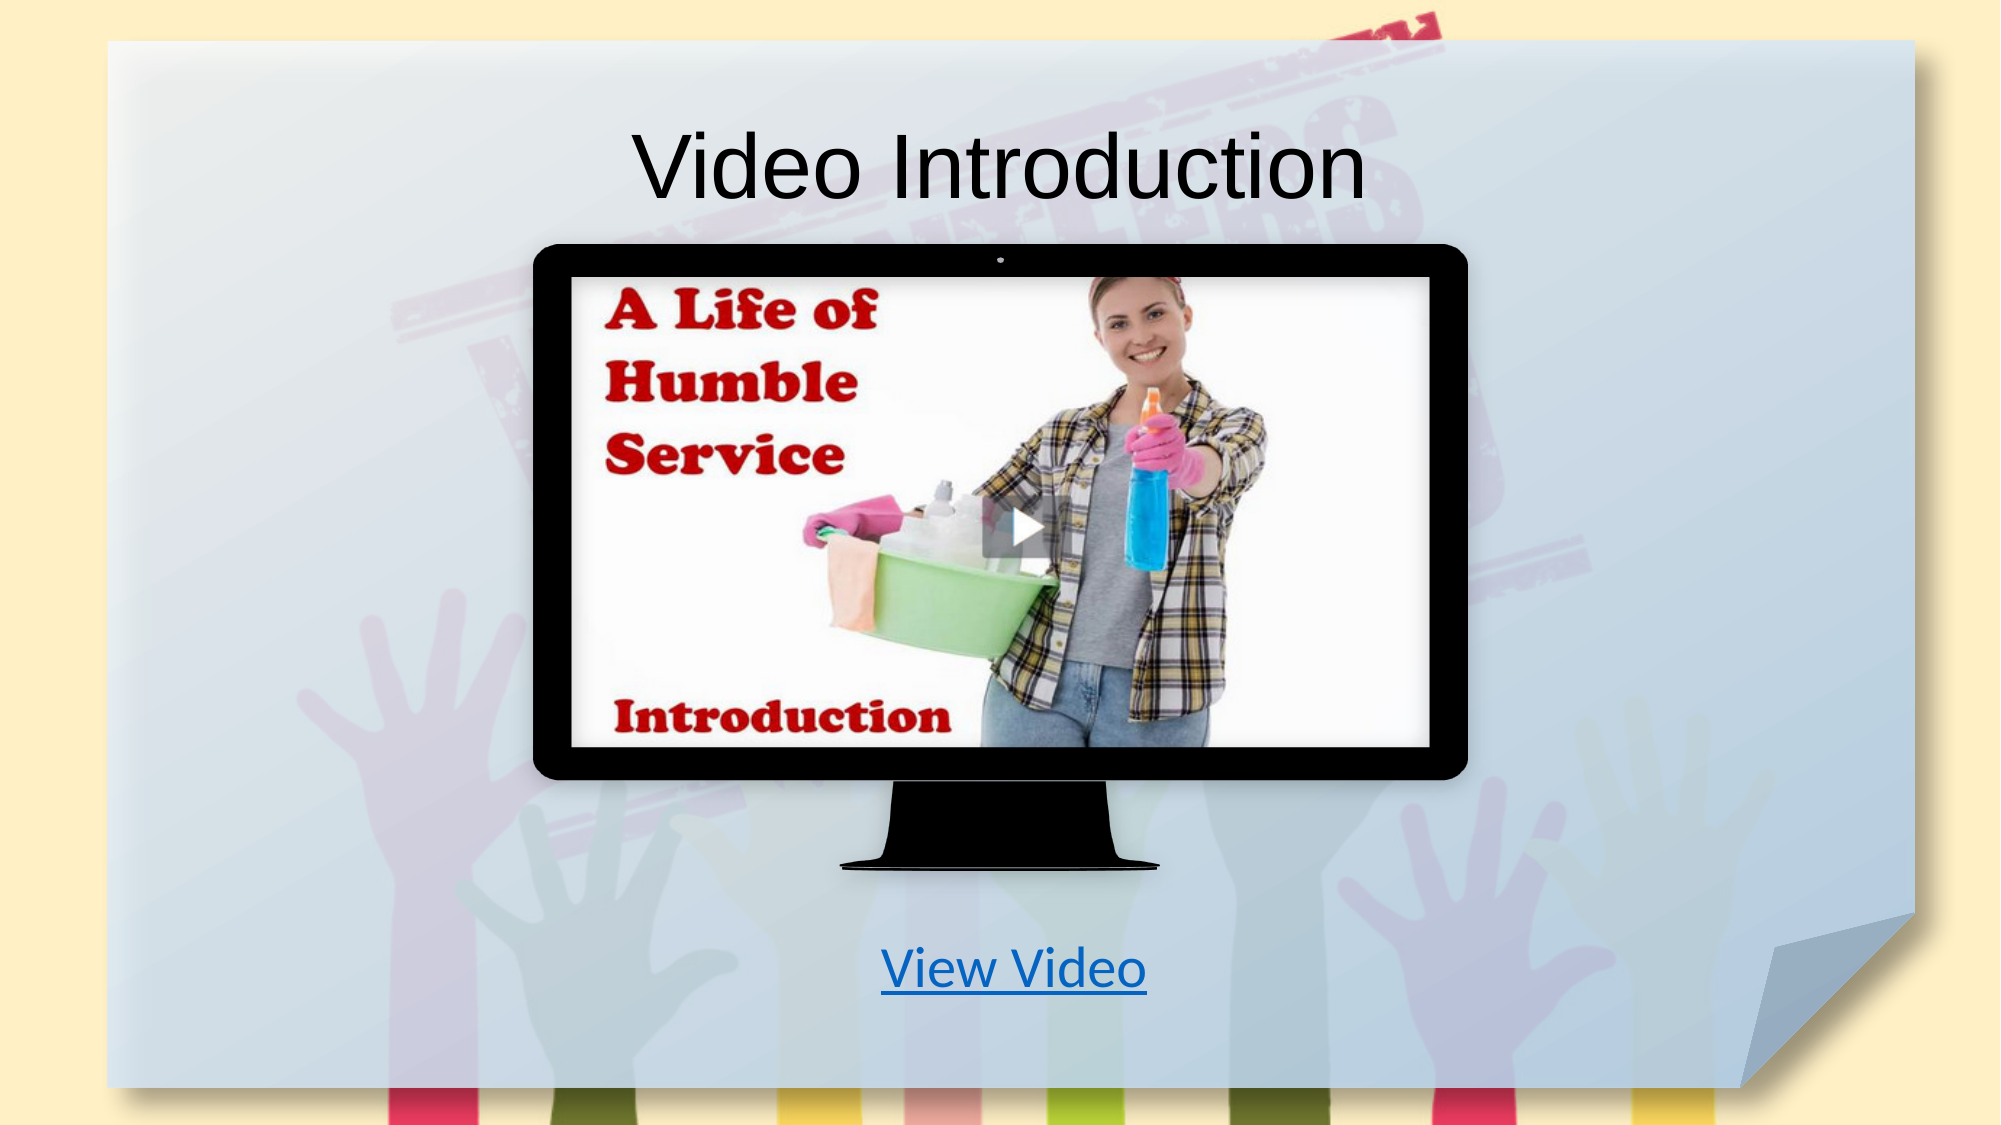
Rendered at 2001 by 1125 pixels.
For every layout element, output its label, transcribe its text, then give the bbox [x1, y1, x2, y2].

text_box View Video [703, 922, 1324, 1007]
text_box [506, 225, 1494, 900]
picture [0, 0, 2001, 1125]
title Video Introduction [137, 59, 1863, 278]
